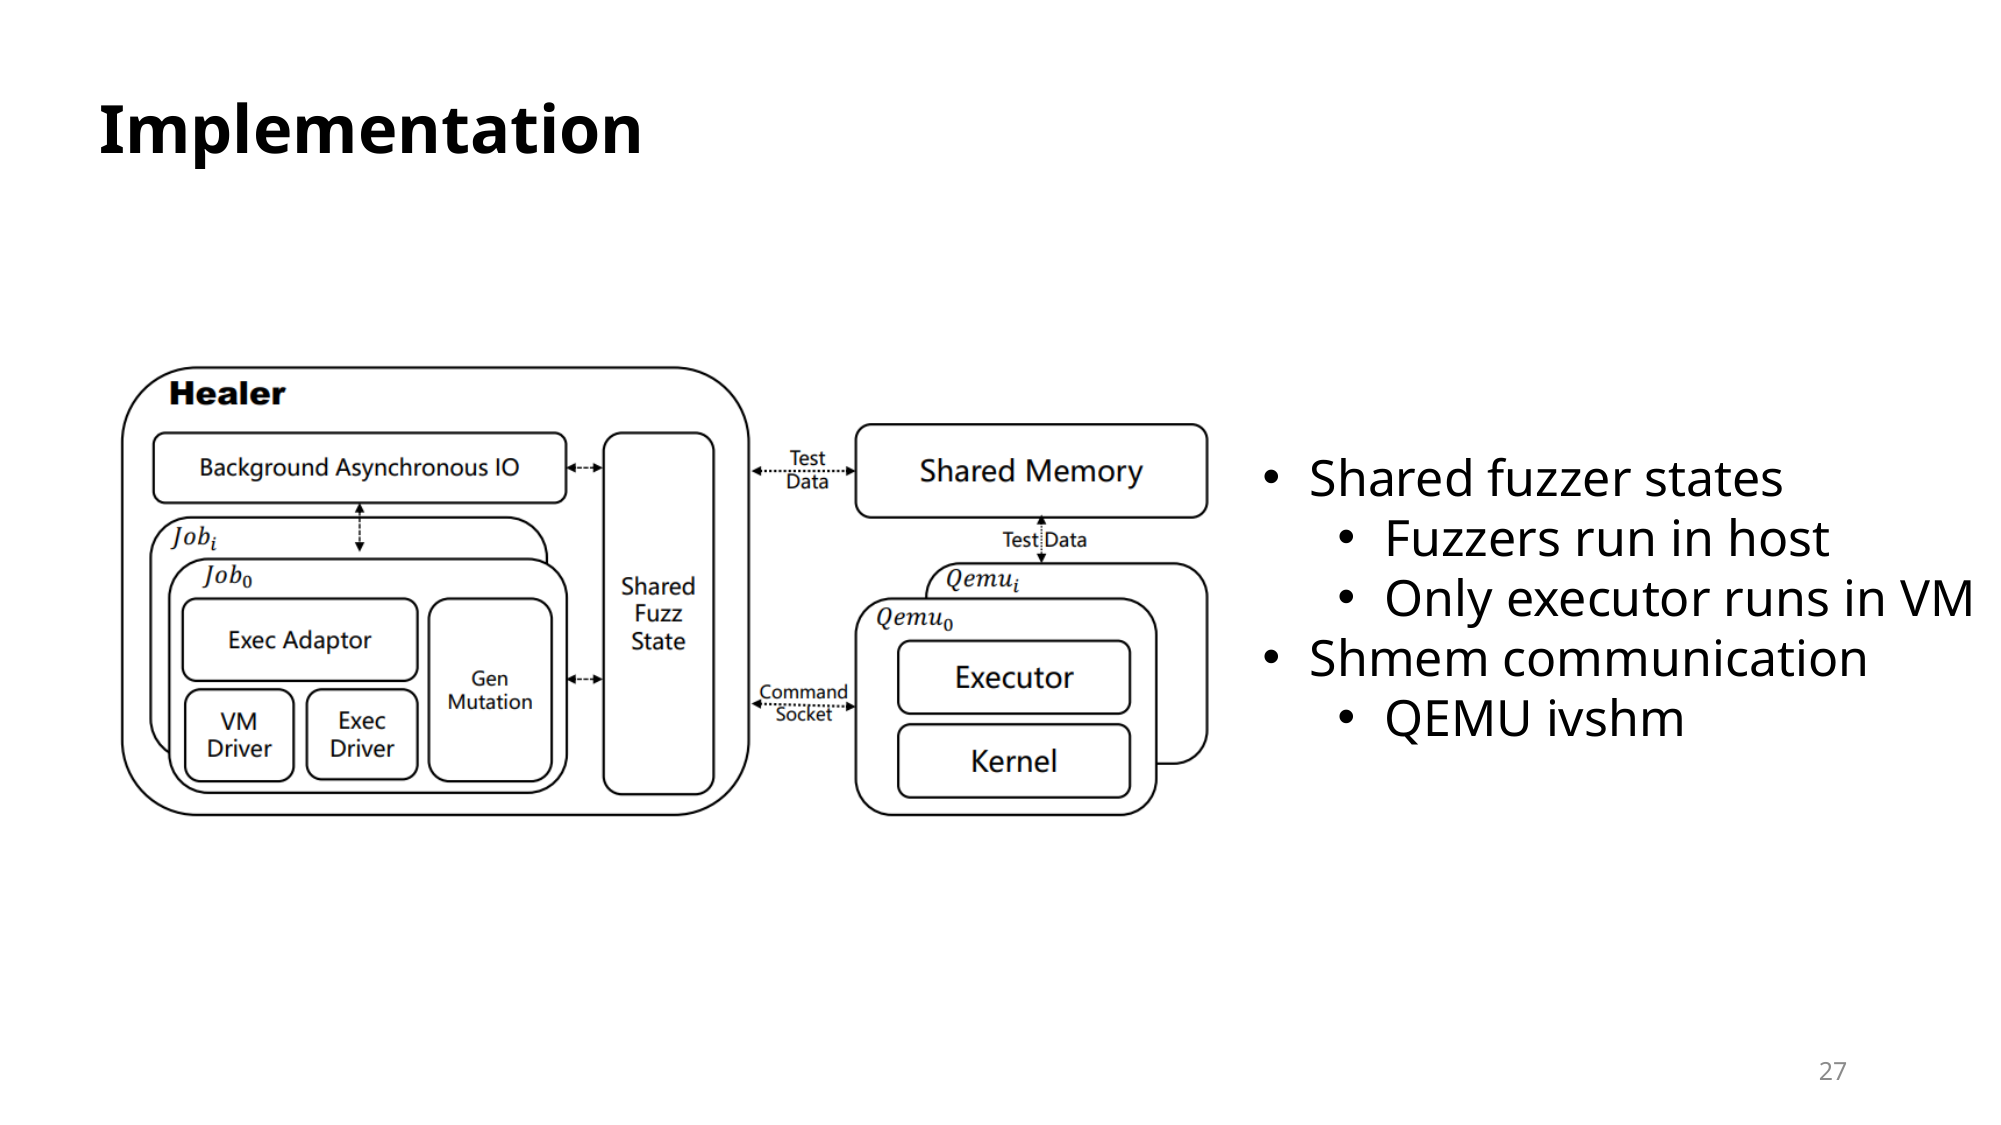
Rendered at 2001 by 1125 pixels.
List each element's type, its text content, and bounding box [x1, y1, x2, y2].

text_box Shared fuzzer states Fuzzers run in host Only executor runs in VM Shmem communication QEMU ivshm [1247, 439, 1991, 754]
text_box Implementation [84, 79, 660, 174]
slide_number 27 [1412, 1042, 1863, 1103]
picture [112, 345, 1217, 821]
